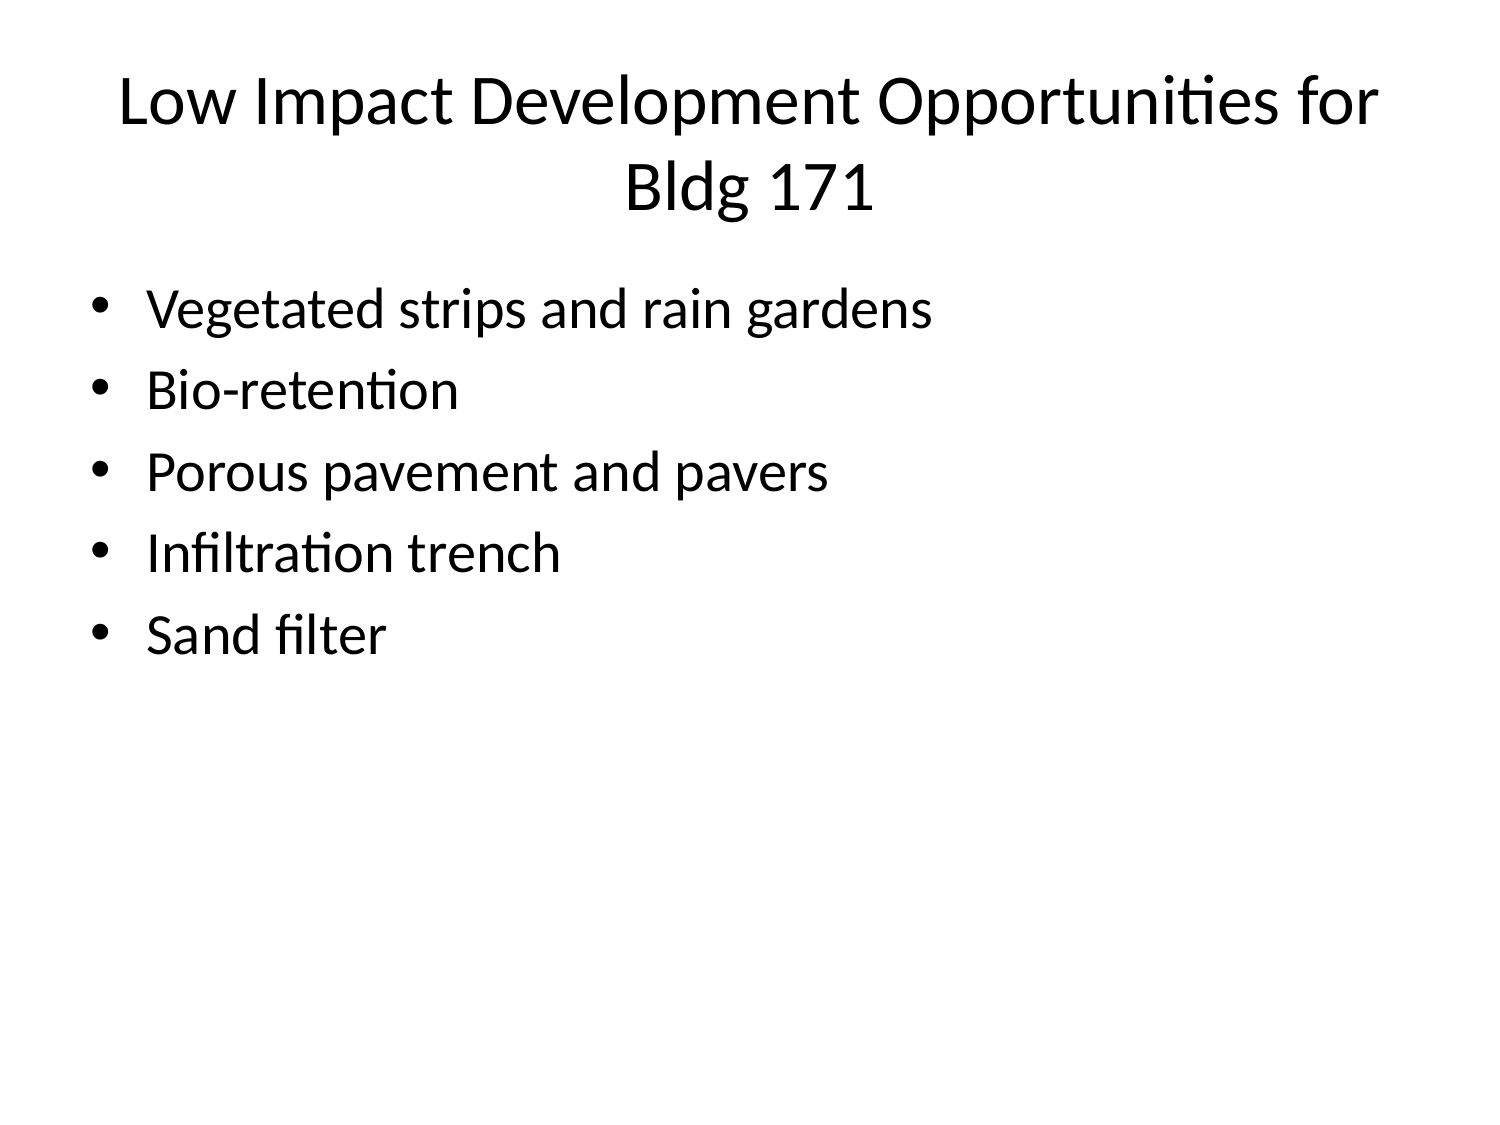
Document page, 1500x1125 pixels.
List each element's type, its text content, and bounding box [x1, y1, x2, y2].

list Vegetated strips and rain gardens Bio-retention Porous pavement and pavers Infiltration trench Sand filter [75, 262, 1425, 1005]
title Low Impact Development Opportunities for Bldg 171 [75, 45, 1425, 233]
